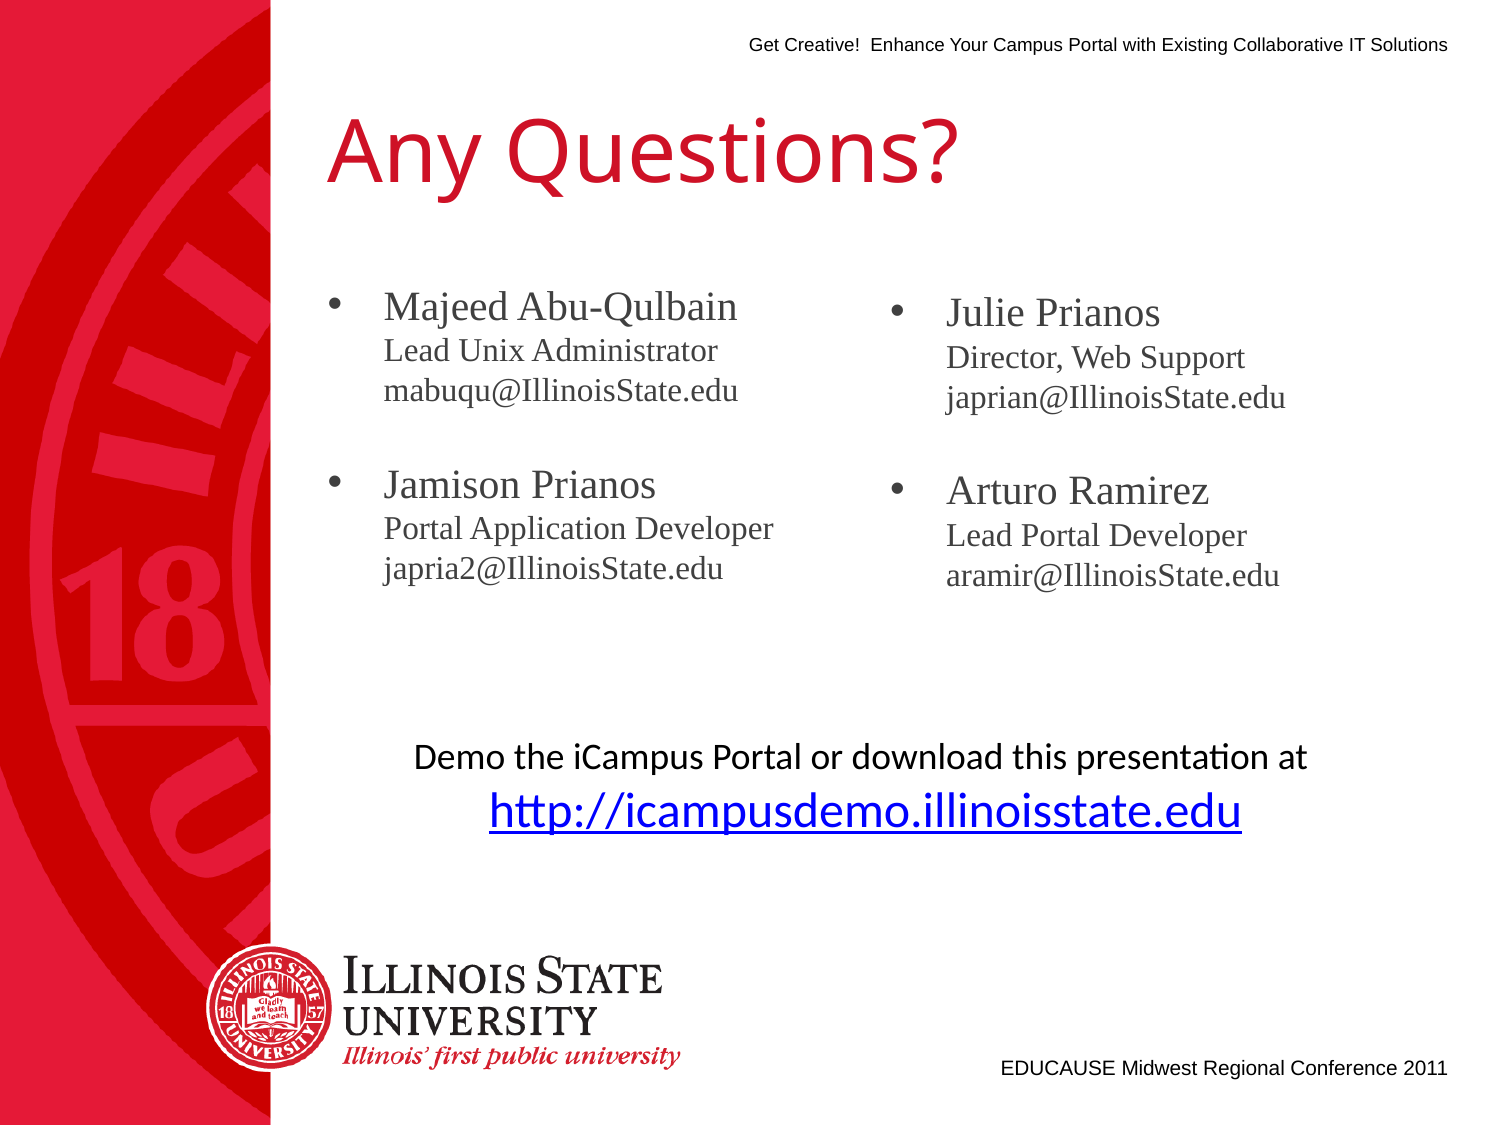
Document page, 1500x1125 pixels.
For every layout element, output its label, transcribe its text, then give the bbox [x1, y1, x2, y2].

text_box Demo the iCampus Portal or download this presentation at http://icampusdemo.illinoisstate.edu [346, 724, 1385, 845]
list Julie Prianos Director, Web Support japrian@IllinoisState.edu Arturo Ramirez Lead Portal Developer aramir@IllinoisState.edu [875, 212, 1425, 700]
title Any Questions? [312, 62, 1425, 233]
picture [0, 0, 1500, 1125]
list Majeed Abu-Qulbain Lead Unix Administrator mabuqu@IllinoisState.edu Jamison Prianos Portal Application Developer japria2@IllinoisState.edu [312, 212, 863, 700]
